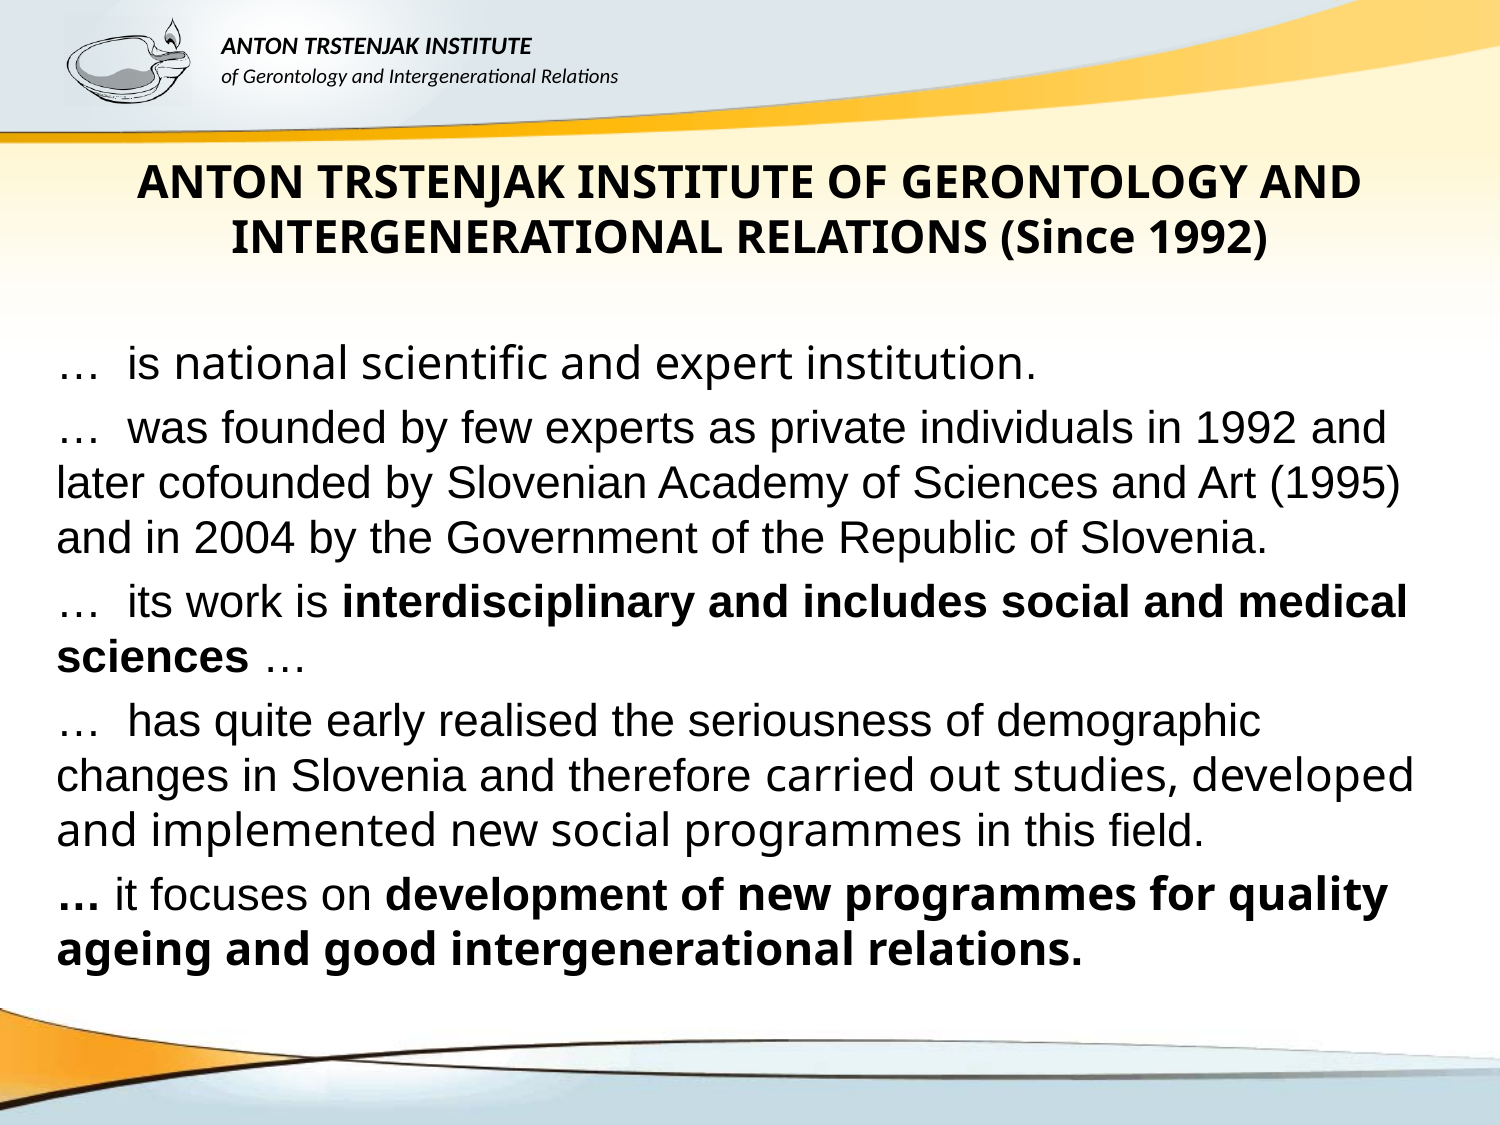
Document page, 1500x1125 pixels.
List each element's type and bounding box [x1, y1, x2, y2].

text_box [0, 0, 1500, 1125]
